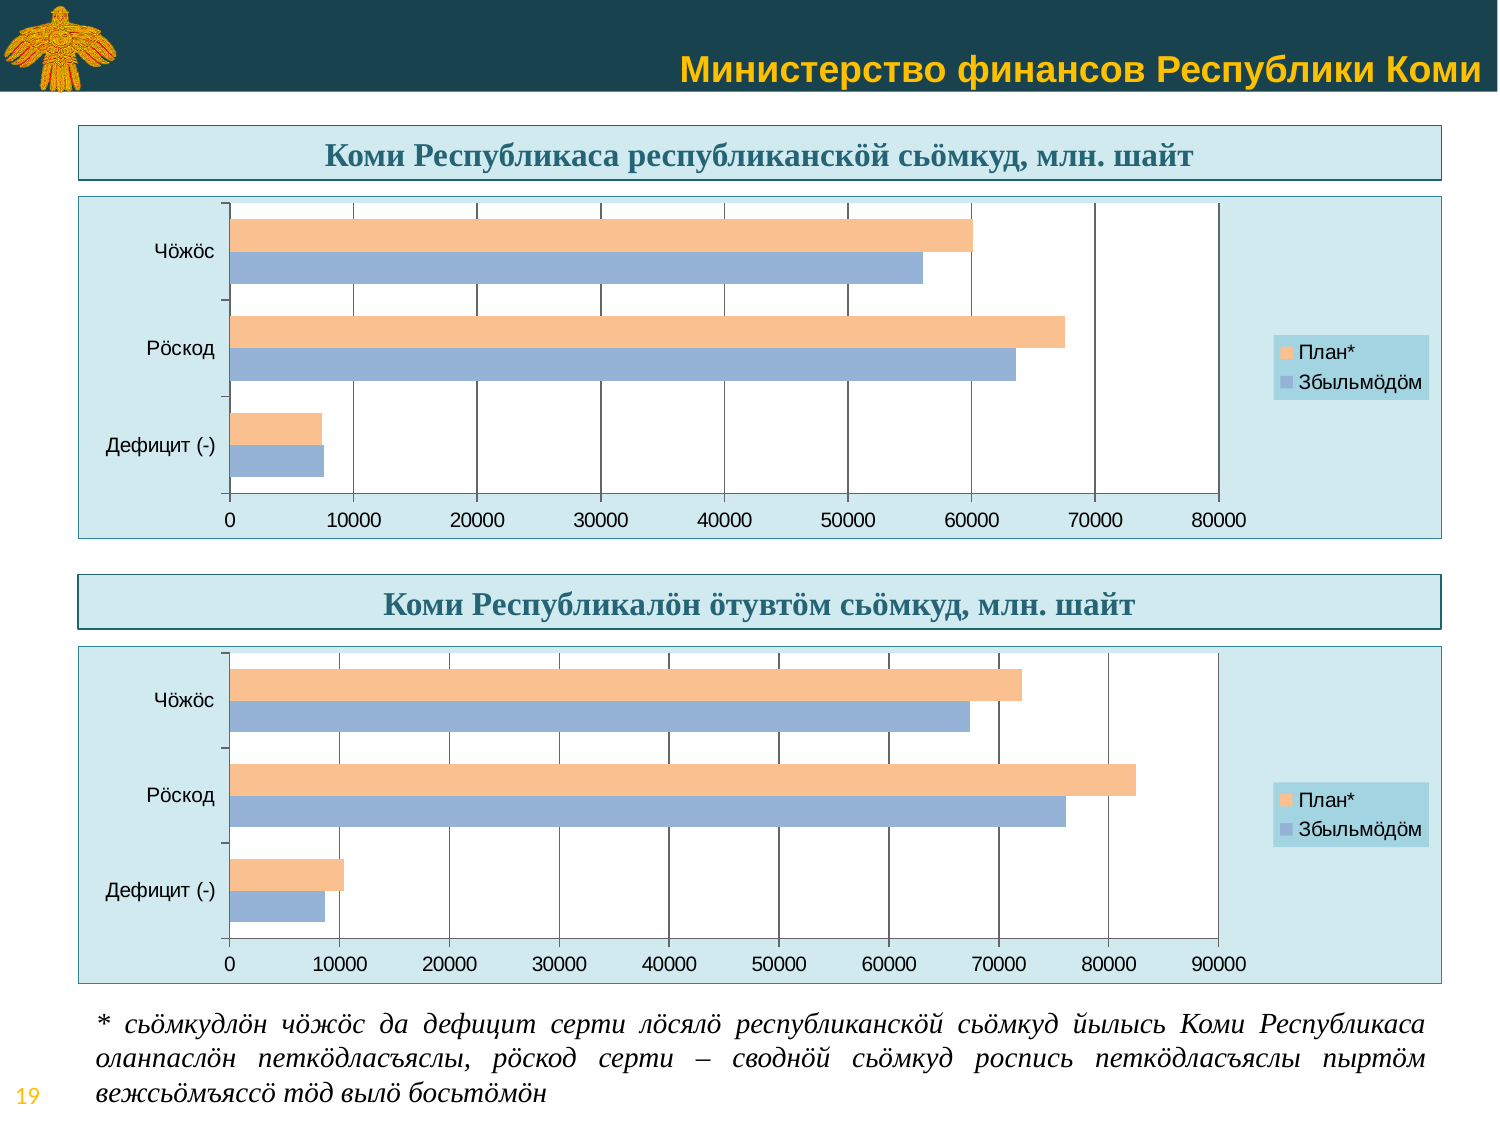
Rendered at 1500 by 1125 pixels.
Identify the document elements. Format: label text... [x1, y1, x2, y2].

text_box * сьӧмкудлӧн чӧжӧс да дефицит серти лӧсялӧ республиканскӧй сьӧмкуд йылысь Коми Республикаса оланпаслӧн петкӧдласъяслы, рӧскод серти – своднӧй сьӧмкуд роспись петкӧдласъяслы пыртӧм вежсьӧмъяссӧ тӧд вылӧ босьтӧмӧн [80, 996, 1442, 1117]
picture [0, 0, 124, 114]
text_box Коми Республикалӧн ӧтувтӧм сьӧмкуд, млн. шайт [78, 574, 1442, 629]
text_box Коми Республикаса республиканскӧй сьӧмкуд, млн. шайт [78, 125, 1442, 181]
text_box <номер> [0, 1065, 65, 1125]
chart [78, 195, 1442, 539]
chart [77, 646, 1442, 984]
